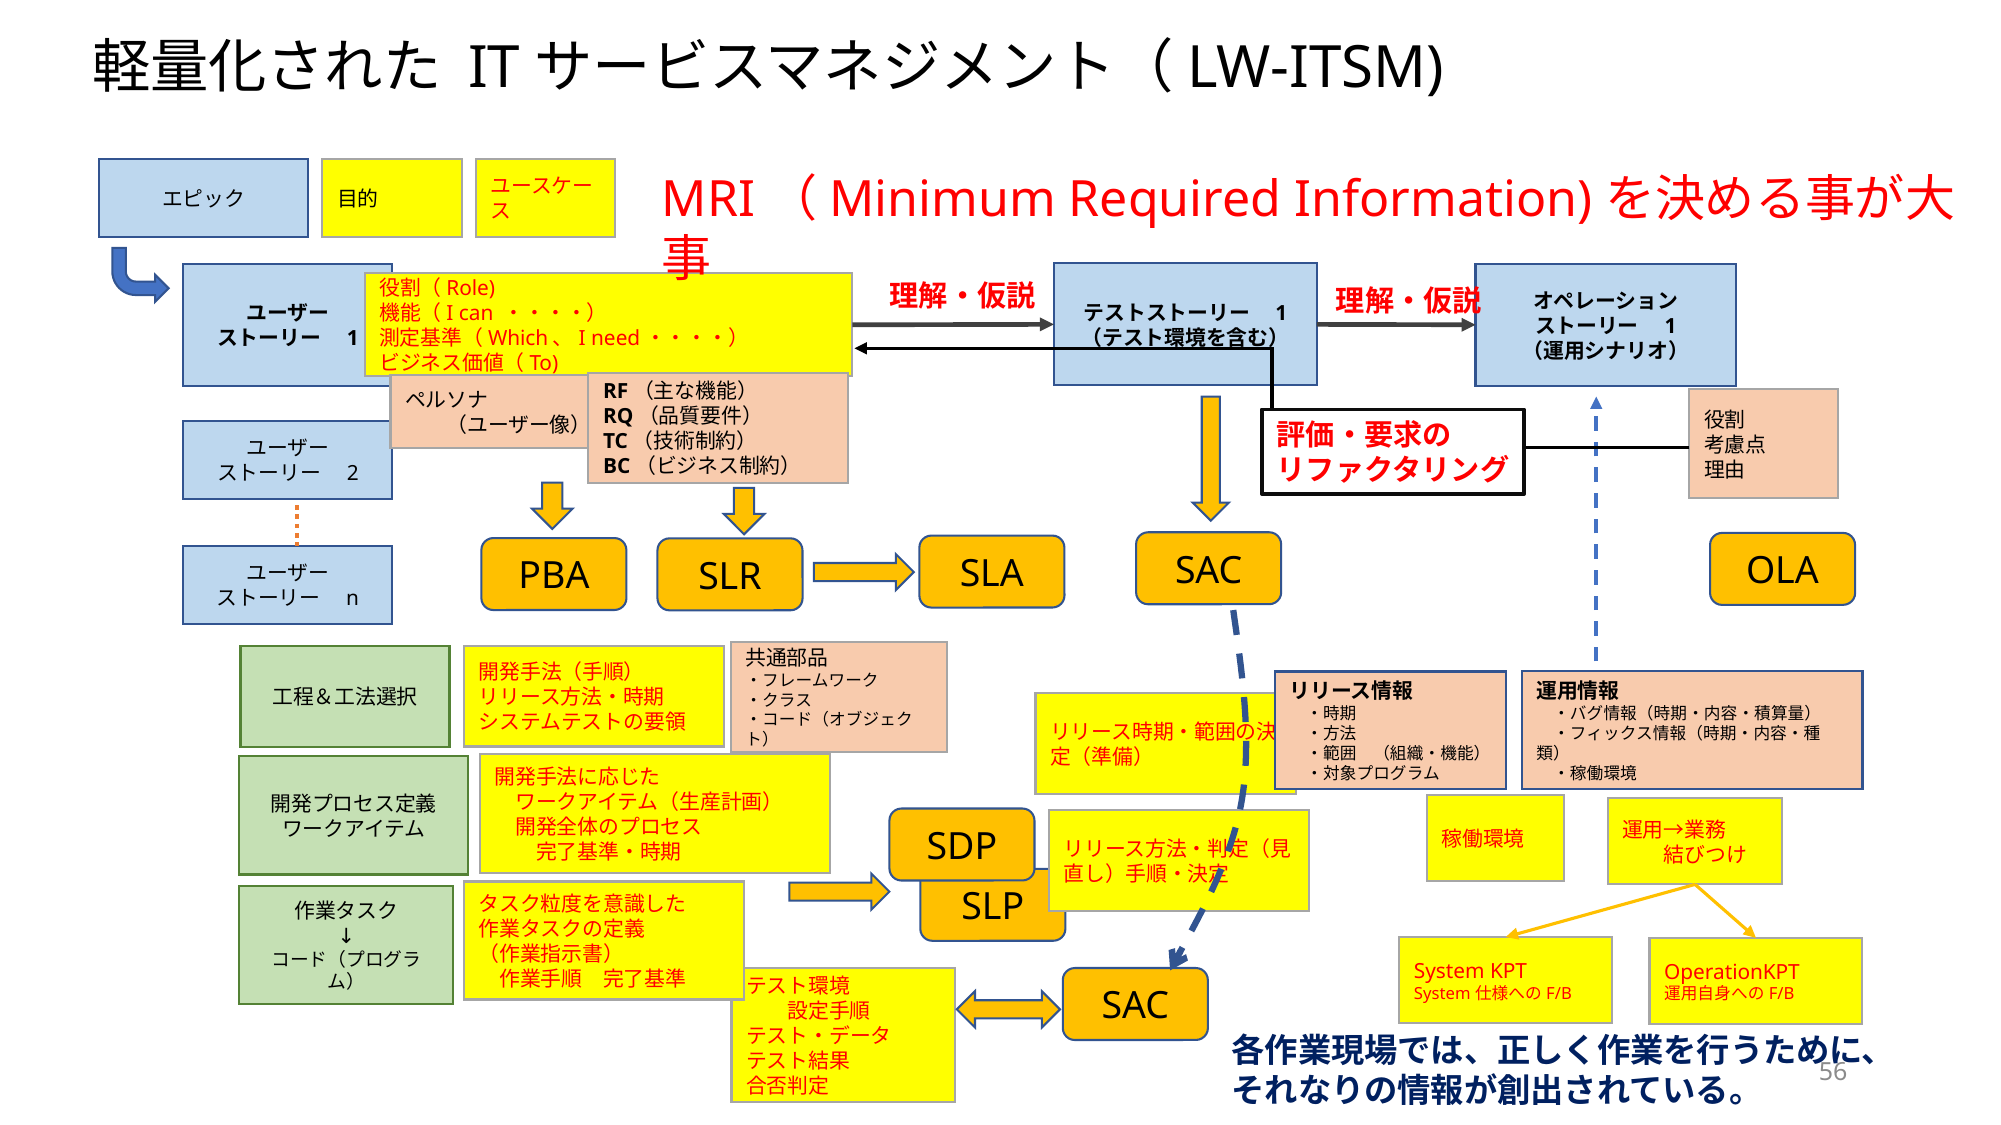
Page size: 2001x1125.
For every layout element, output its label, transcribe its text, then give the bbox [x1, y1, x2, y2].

text_box MRI（Minimum Required Information)を決める事が大事 [1863, 158, 1971, 294]
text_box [99, 158, 1863, 1103]
text_box 各作業現場では、正しく作業を行うために、それなりの情報が創出されている。 [1216, 1022, 1920, 1117]
text_box 軽量化された ITサービスマネジメント（LW-ITSM) [60, 29, 1476, 111]
